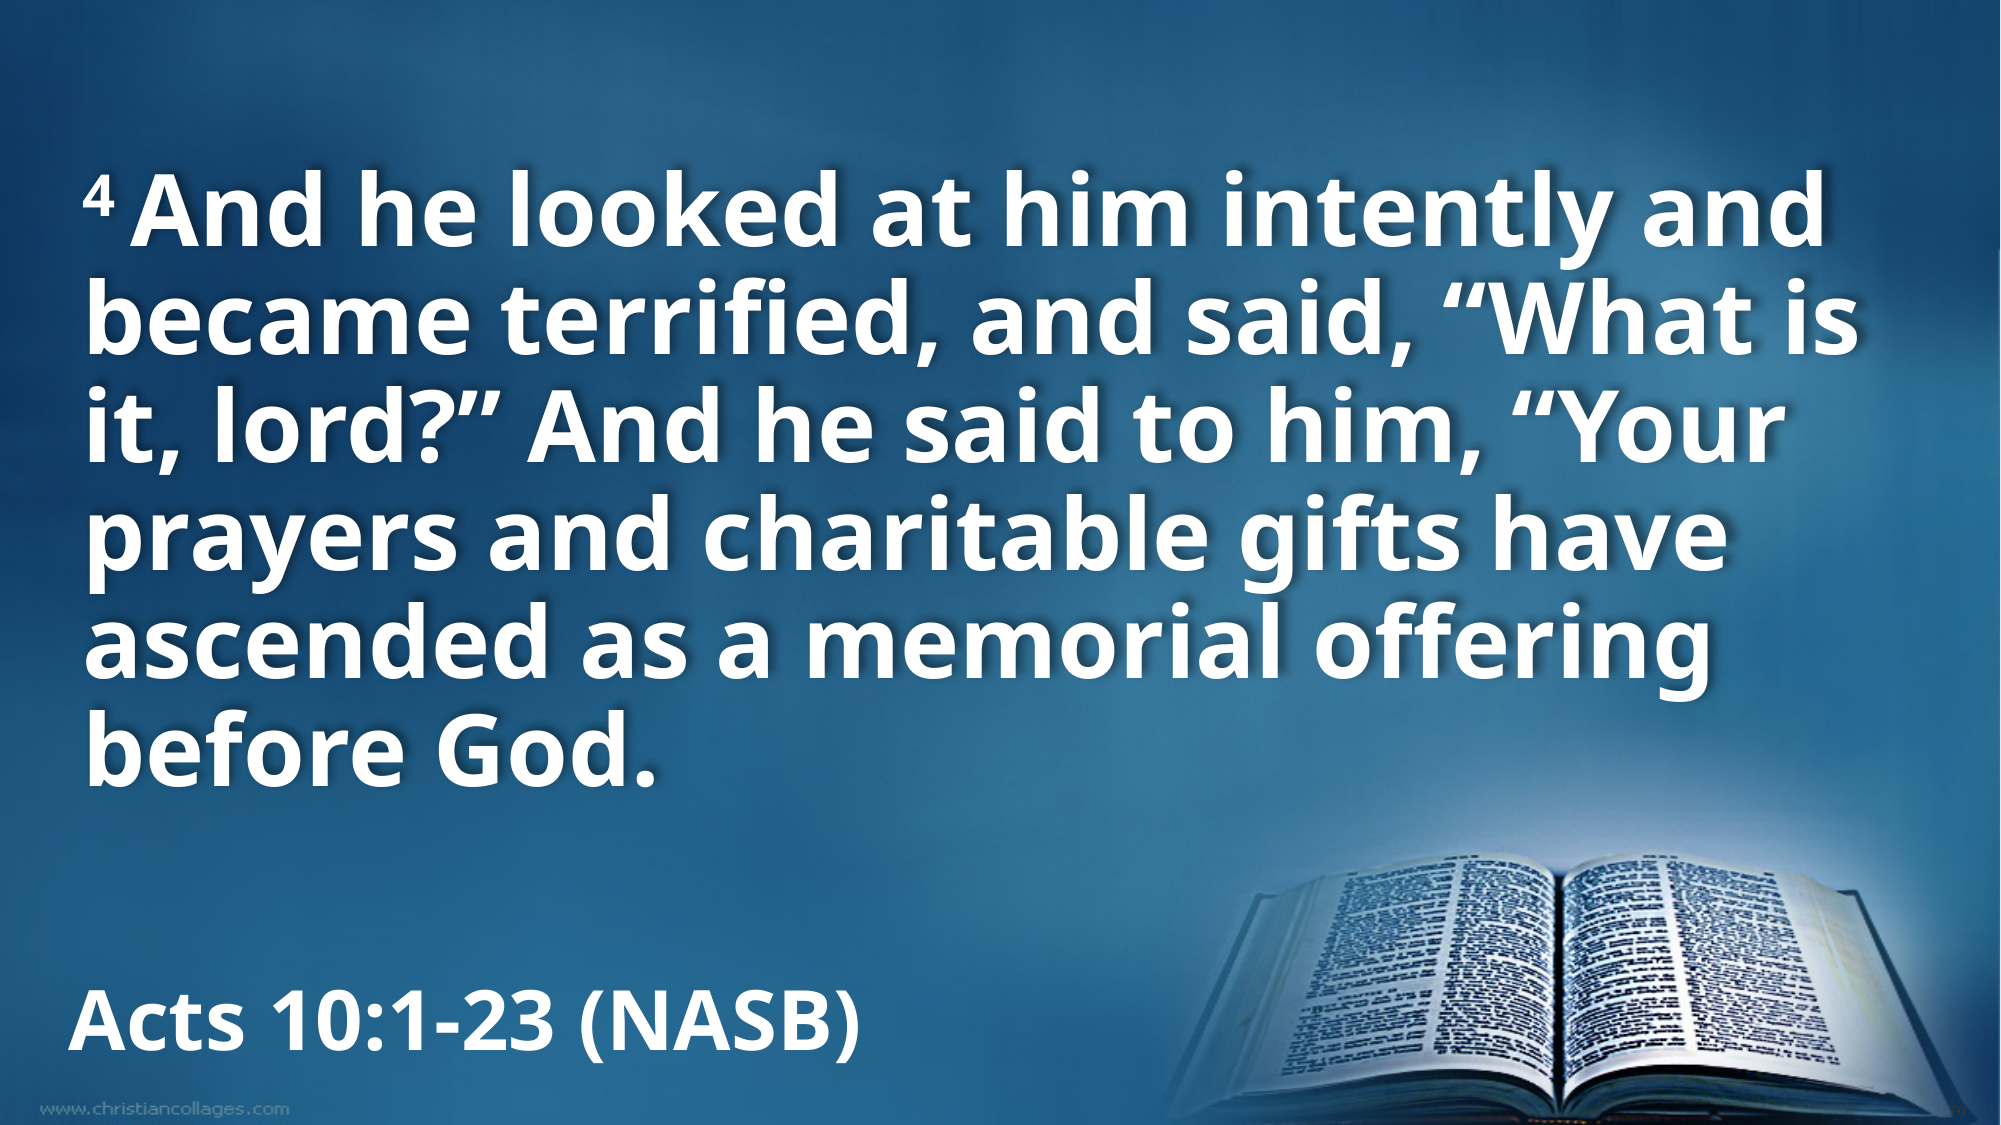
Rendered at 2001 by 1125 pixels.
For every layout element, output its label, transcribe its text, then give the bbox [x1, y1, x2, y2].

list 4 And he looked at him intently and became terrified, and said, “What is it, lord?” And he said to him, “Your prayers and charitable gifts have ascended as a memorial offering before God. [67, 153, 1943, 960]
text_box Acts 10:1-23 (NASB) [53, 960, 1245, 1075]
picture [0, 0, 2001, 1125]
